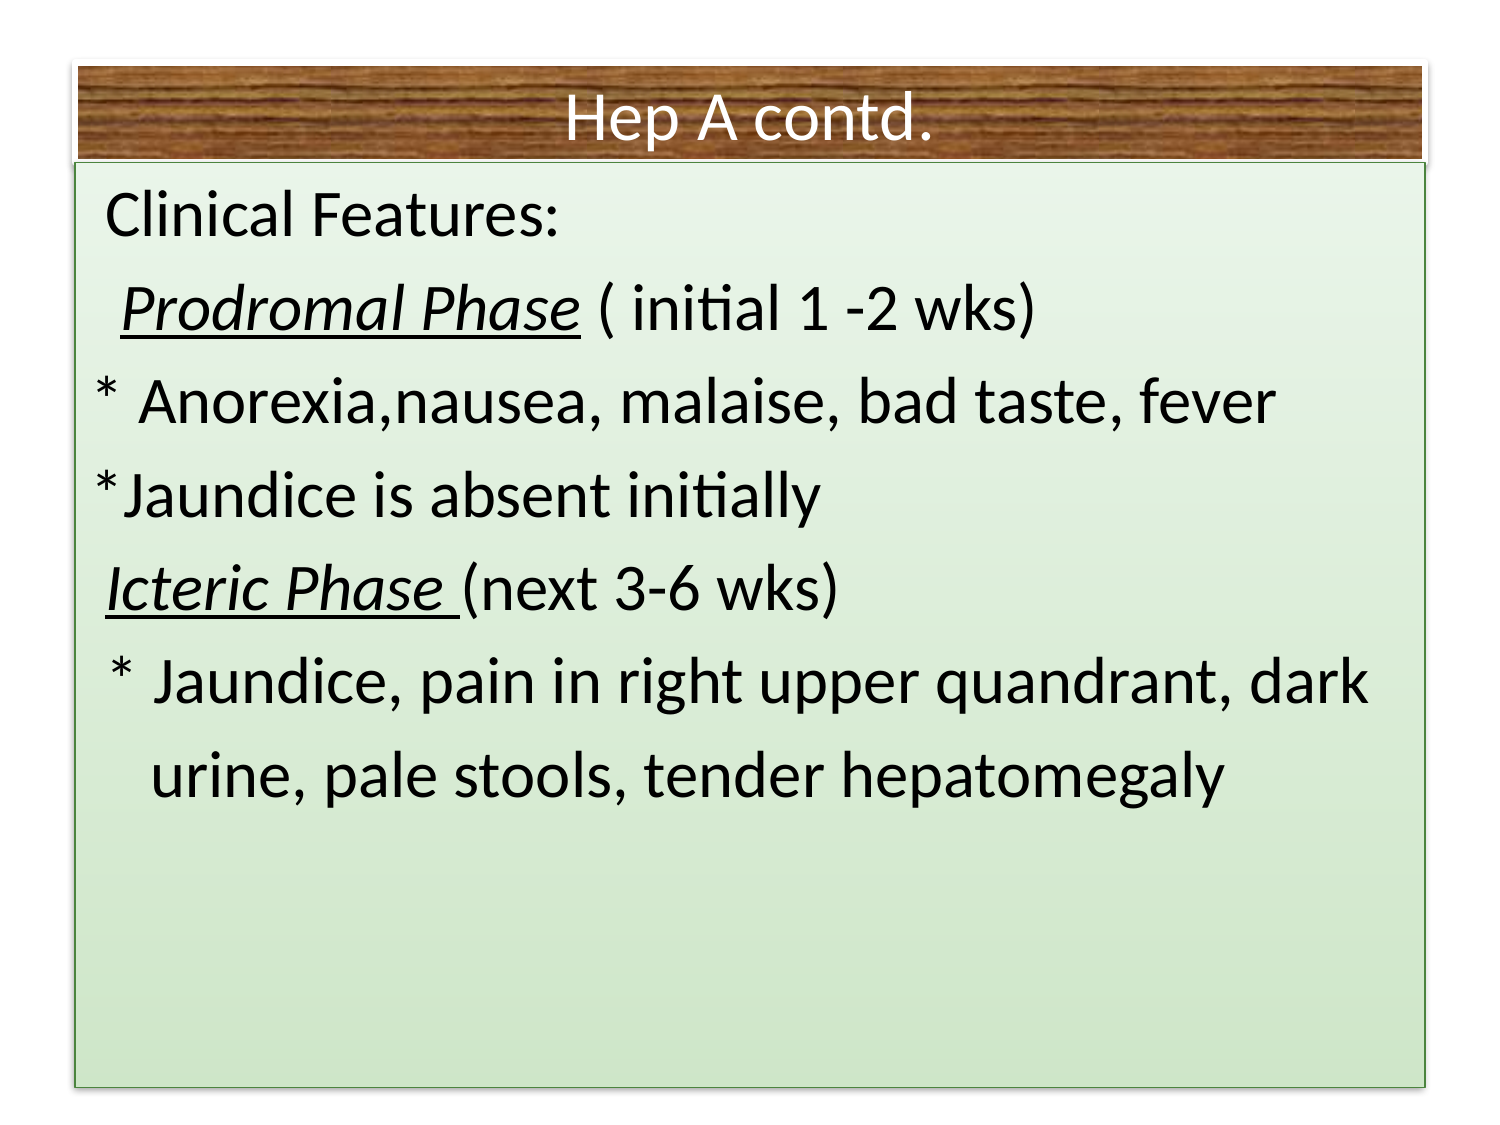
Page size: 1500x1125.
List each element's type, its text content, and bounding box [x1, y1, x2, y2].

list Clinical Features: Prodromal Phase ( initial 1 -2 wks) * Anorexia,nausea, malaise, bad taste, fever *Jaundice is absent initially Icteric Phase (next 3-6 wks) * Jaundice, pain in right upper quandrant, dark urine, pale stools, tender hepatomegaly [74, 162, 1426, 1088]
title Hep A contd. [72, 59, 1428, 164]
